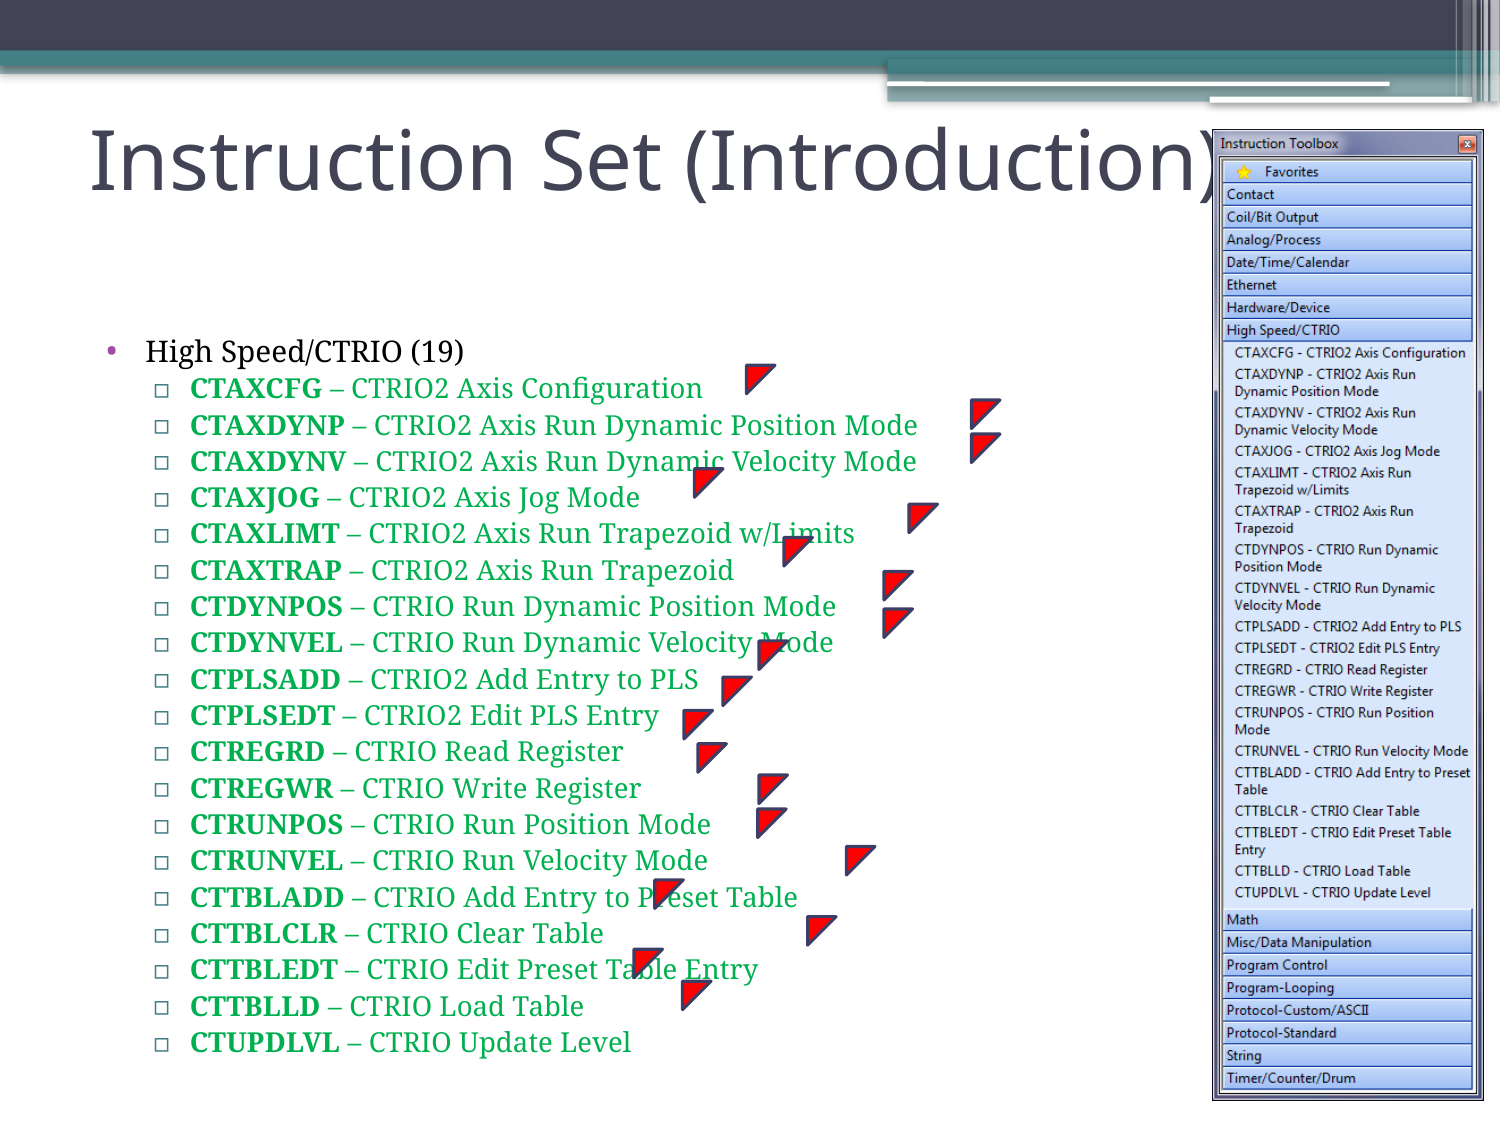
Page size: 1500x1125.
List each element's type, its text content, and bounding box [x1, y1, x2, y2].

text_box [680, 979, 713, 1012]
text_box [969, 398, 1002, 430]
text_box [696, 742, 728, 774]
text_box [756, 807, 788, 839]
text_box Instruction Set (Introduction) [74, 99, 1425, 288]
text_box [744, 363, 777, 396]
text_box [907, 502, 939, 535]
text_box [782, 535, 814, 568]
text_box [806, 915, 838, 947]
list High Speed/CTRIO (19) CTAXCFG – CTRIO2 Axis Configuration CTAXDYNP – CTRIO2 Axis Run Dynamic Position Mode CTAXDYNV – CTRIO2 Axis Run Dynamic Velocity Mode CTAXJOG – CTRIO2 Axis Jog Mode CTAXLIMT – CTRIO2 Axis Run Trapezoid w/Limits CTAXTRAP – CTRIO2 Axis Run Trapezoid CTDYNPOS – CTRIO Run Dynamic Position Mode CTDYNVEL – CTRIO Run Dynamic Velocity Mode CTPLSADD – CTRIO2 Add Entry to PLS CTPLSEDT – CTRIO2 Edit PLS Entry CTREGRD – CTRIO Read Register CTREGWR – CTRIO Write Register CTRUNPOS – CTRIO Run Position Mode CTRUNVEL – CTRIO Run Velocity Mode CTTBLADD – CTRIO Add Entry to Preset Table CTTBLCLR – CTRIO Clear Table CTTBLEDT – CTRIO Edit Preset Table Entry CTTBLLD – CTRIO Load Table CTUPDLVL – CTRIO Update Level [75, 324, 1205, 1079]
text_box [632, 947, 664, 980]
text_box [757, 639, 789, 671]
text_box [882, 569, 914, 602]
text_box [882, 607, 914, 639]
text_box [682, 708, 714, 741]
text_box [757, 773, 789, 805]
text_box [692, 467, 725, 499]
text_box [969, 432, 1002, 464]
picture [1212, 129, 1485, 1102]
text_box [653, 878, 685, 910]
text_box [721, 675, 753, 708]
text_box [844, 844, 877, 877]
